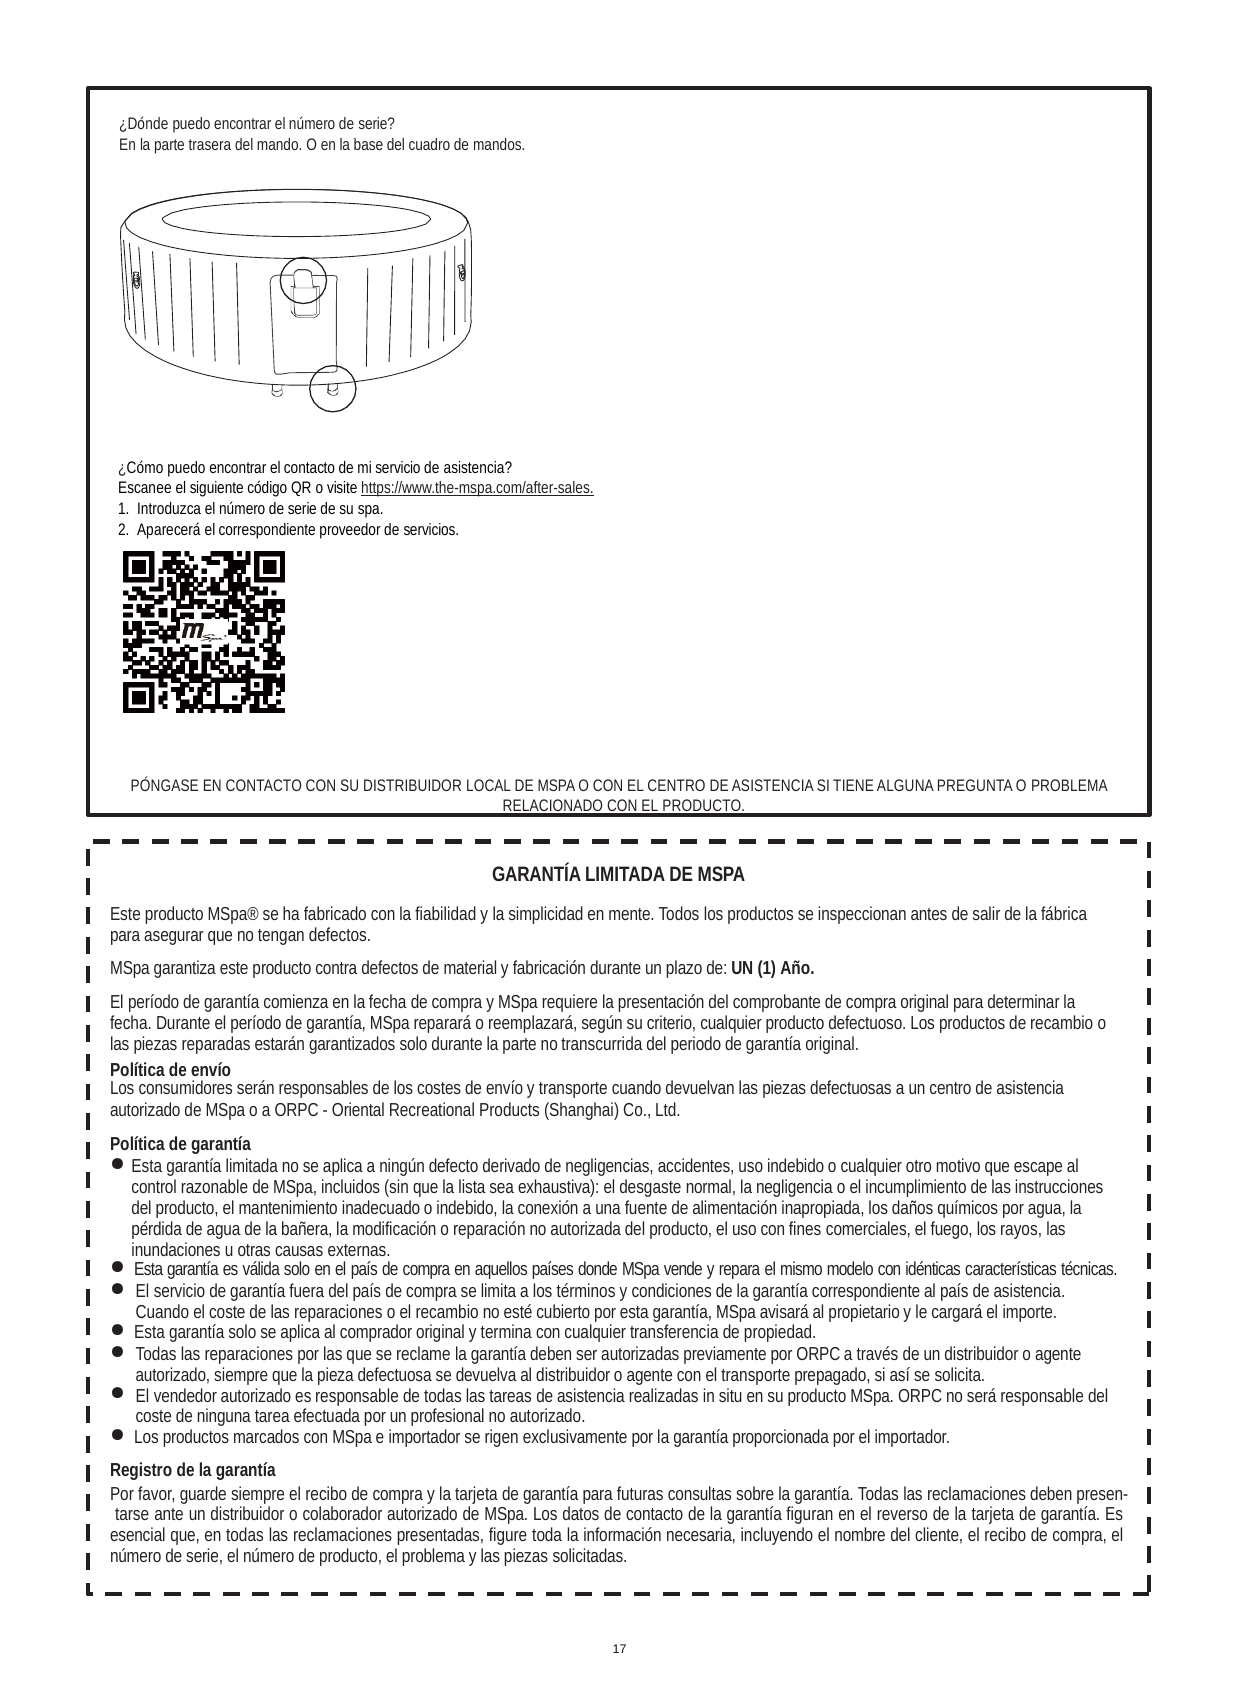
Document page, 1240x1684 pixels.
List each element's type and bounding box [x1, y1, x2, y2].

slide_number [606, 1639, 634, 1684]
text_box [87, 88, 1150, 816]
text_box [87, 841, 1150, 1595]
